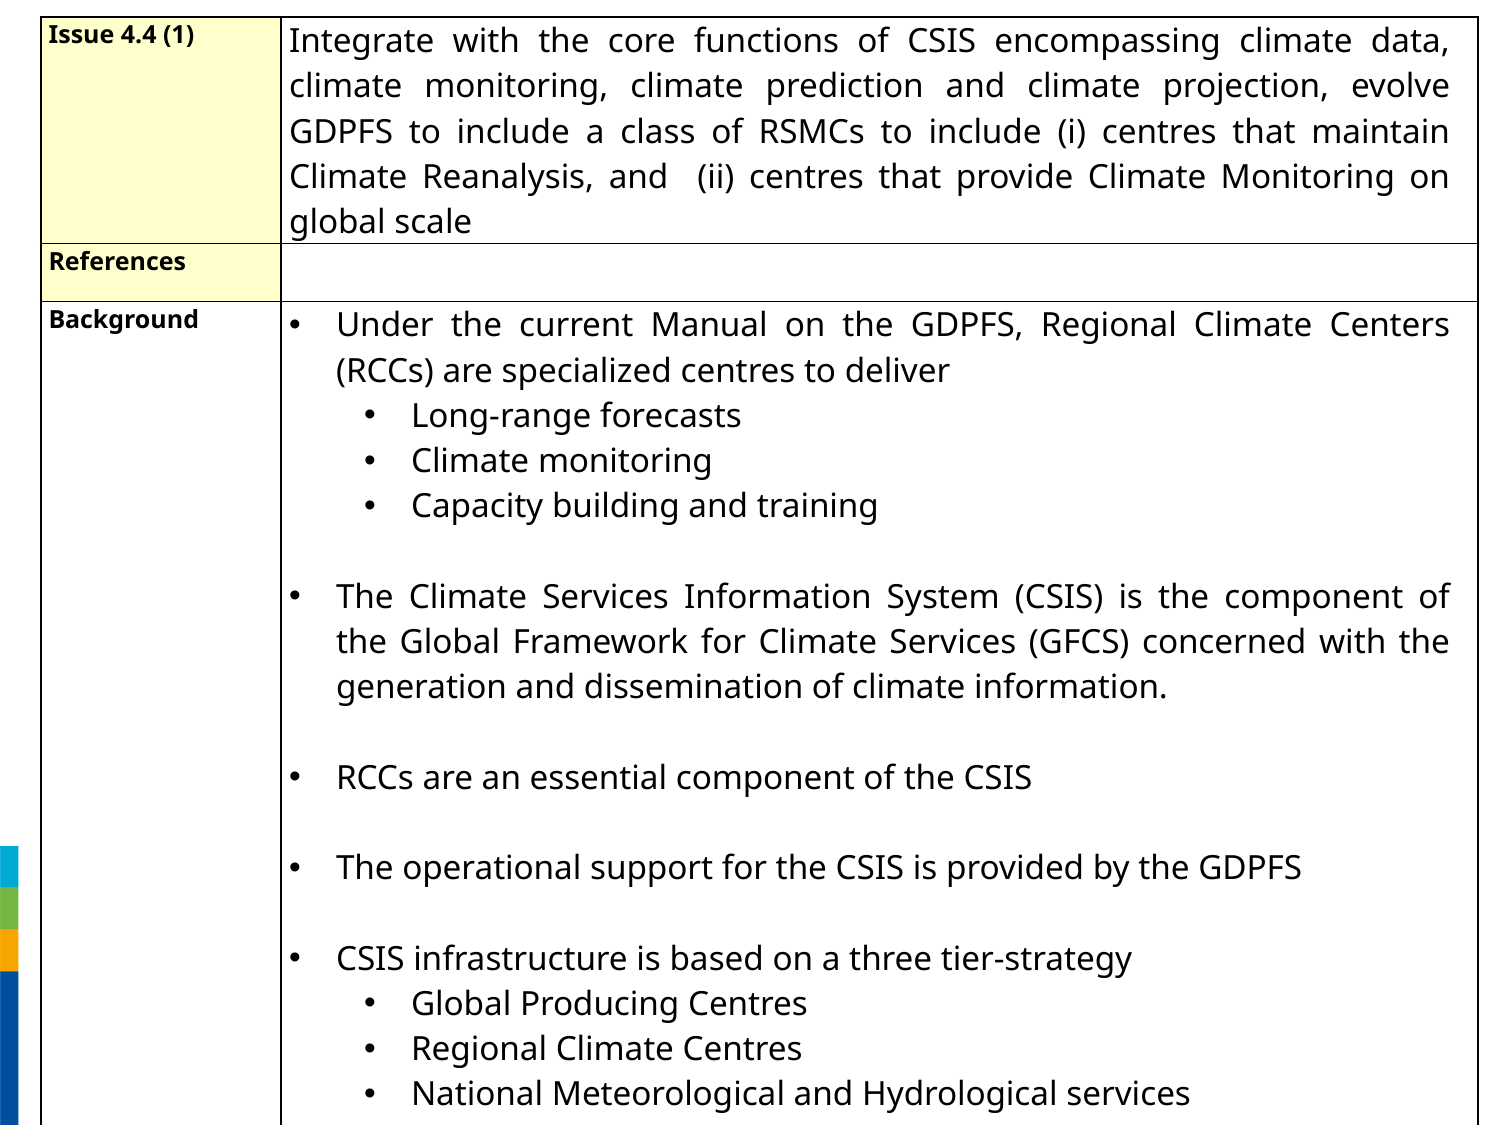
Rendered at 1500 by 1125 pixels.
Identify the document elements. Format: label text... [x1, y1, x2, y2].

table_header Issue 4.4 (1) [42, 18, 280, 243]
table_cell Background [42, 302, 280, 1125]
table_cell References [42, 244, 280, 301]
table_cell [282, 244, 1477, 301]
table_cell Under the current Manual on the GDPFS, Regional Climate Centers (RCCs) are specialized centres to deliver Long-range forecasts Climate monitoring Capacity building and training The Climate Services Information System (CSIS) is the component of the Global Framework for Climate Services (GFCS) concerned with the generation and dissemination of climate information. RCCs are an essential component of the CSIS The operational support for the CSIS is provided by the GDPFS CSIS infrastructure is based on a three tier-strategy Global Producing Centres Regional Climate Centres National Meteorological and Hydrological services [282, 302, 1477, 1125]
picture [0, 845, 40, 1125]
table_header Integrate with the core functions of CSIS encompassing climate data, climate monitoring, climate prediction and climate projection, evolve GDPFS to include a class of RSMCs to include (i) centres that maintain Climate Reanalysis, and (ii) centres that provide Climate Monitoring on global scale [282, 18, 1477, 243]
